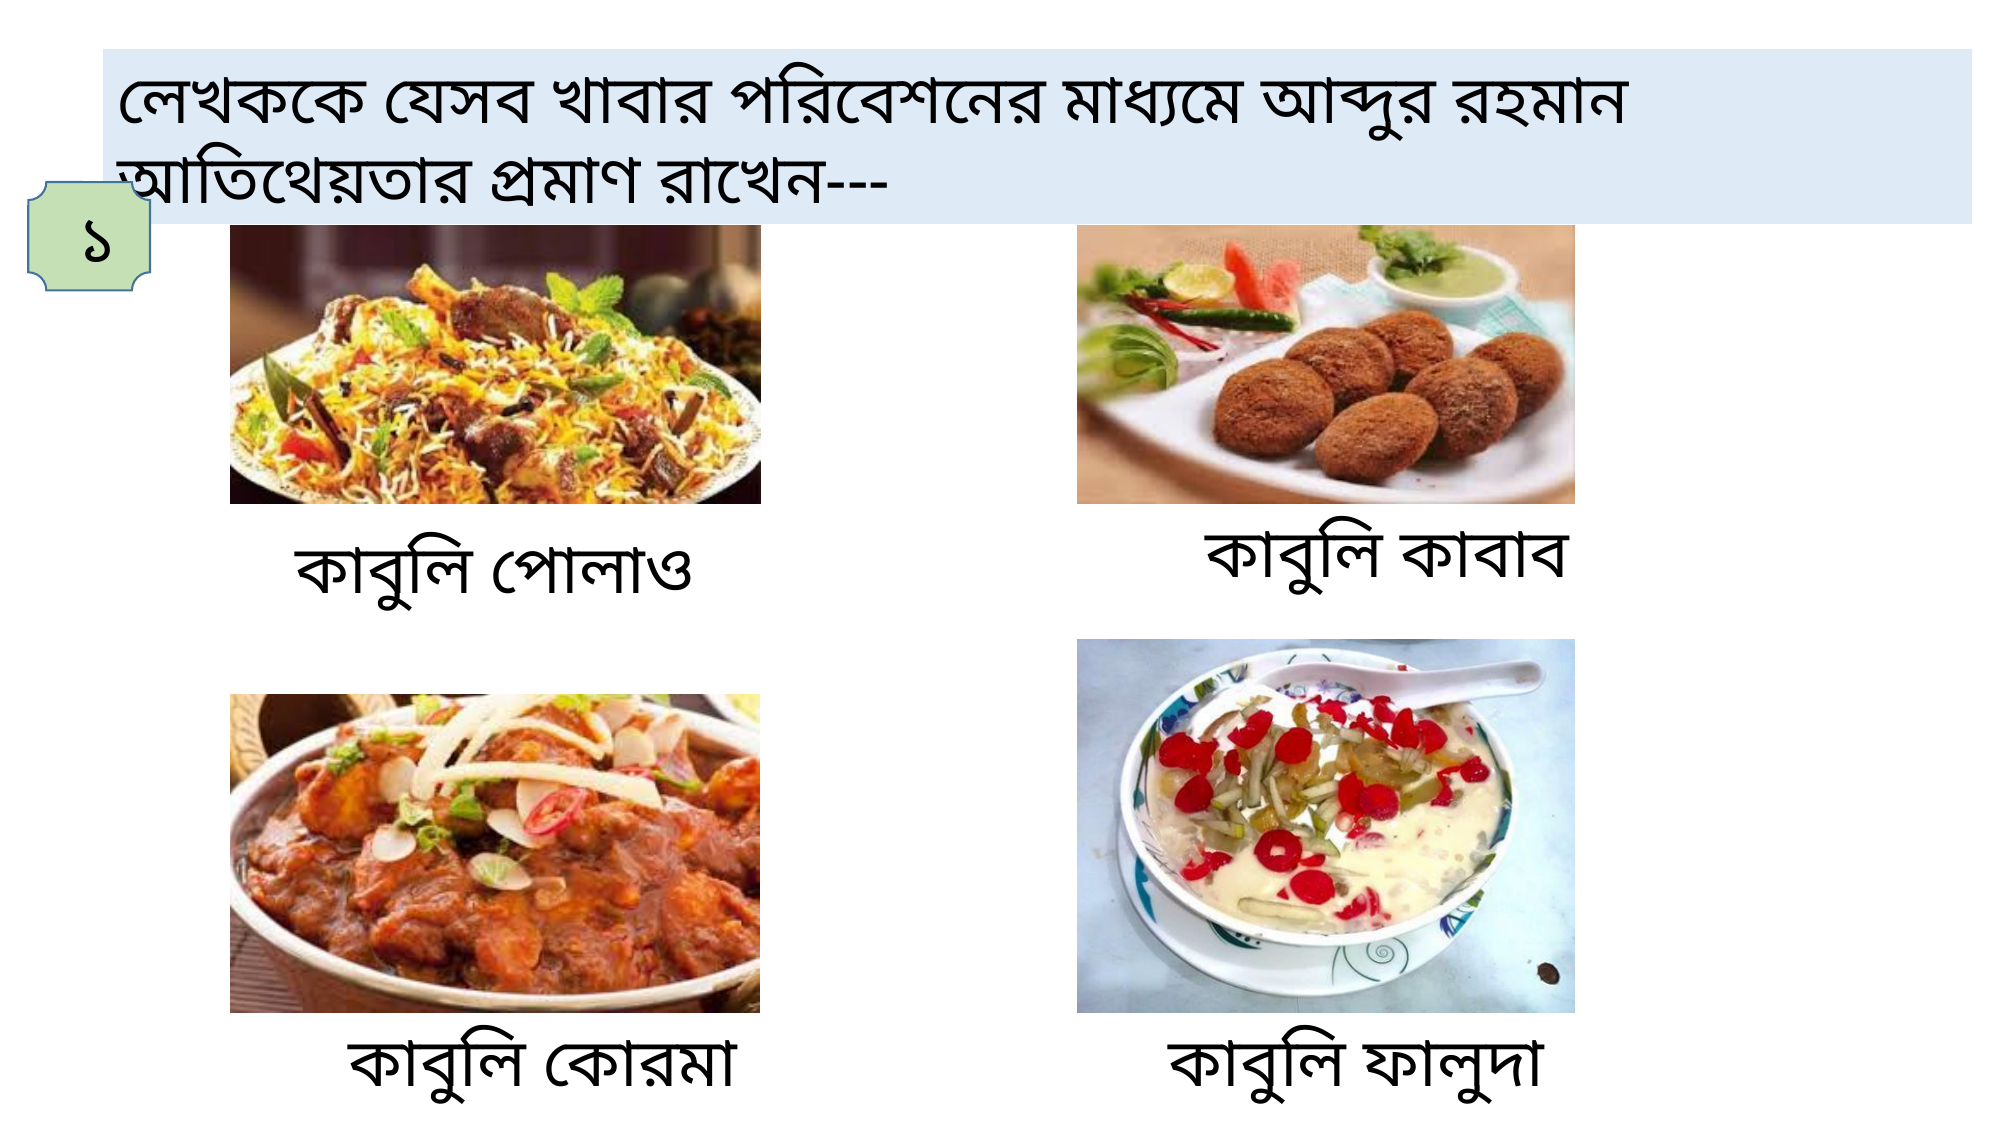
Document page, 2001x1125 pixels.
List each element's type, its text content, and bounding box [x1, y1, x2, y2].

picture [230, 694, 760, 1013]
text_box ১ [27, 180, 152, 292]
text_box লেখককে যেসব খাবার পরিবেশনের মাধ্যমে আব্দুর রহমান আতিথেয়তার প্রমাণ রাখেন--- [103, 49, 1973, 224]
text_box কাবুলি পোলাও [176, 518, 815, 614]
text_box কাবুলি কোরমা [333, 1012, 876, 1108]
text_box কাবুলি ফালুদা [1153, 1012, 1633, 1108]
picture [230, 224, 761, 504]
picture [1077, 224, 1575, 504]
picture [1077, 639, 1575, 1013]
text_box কাবুলি কাবাব [1191, 503, 1728, 599]
